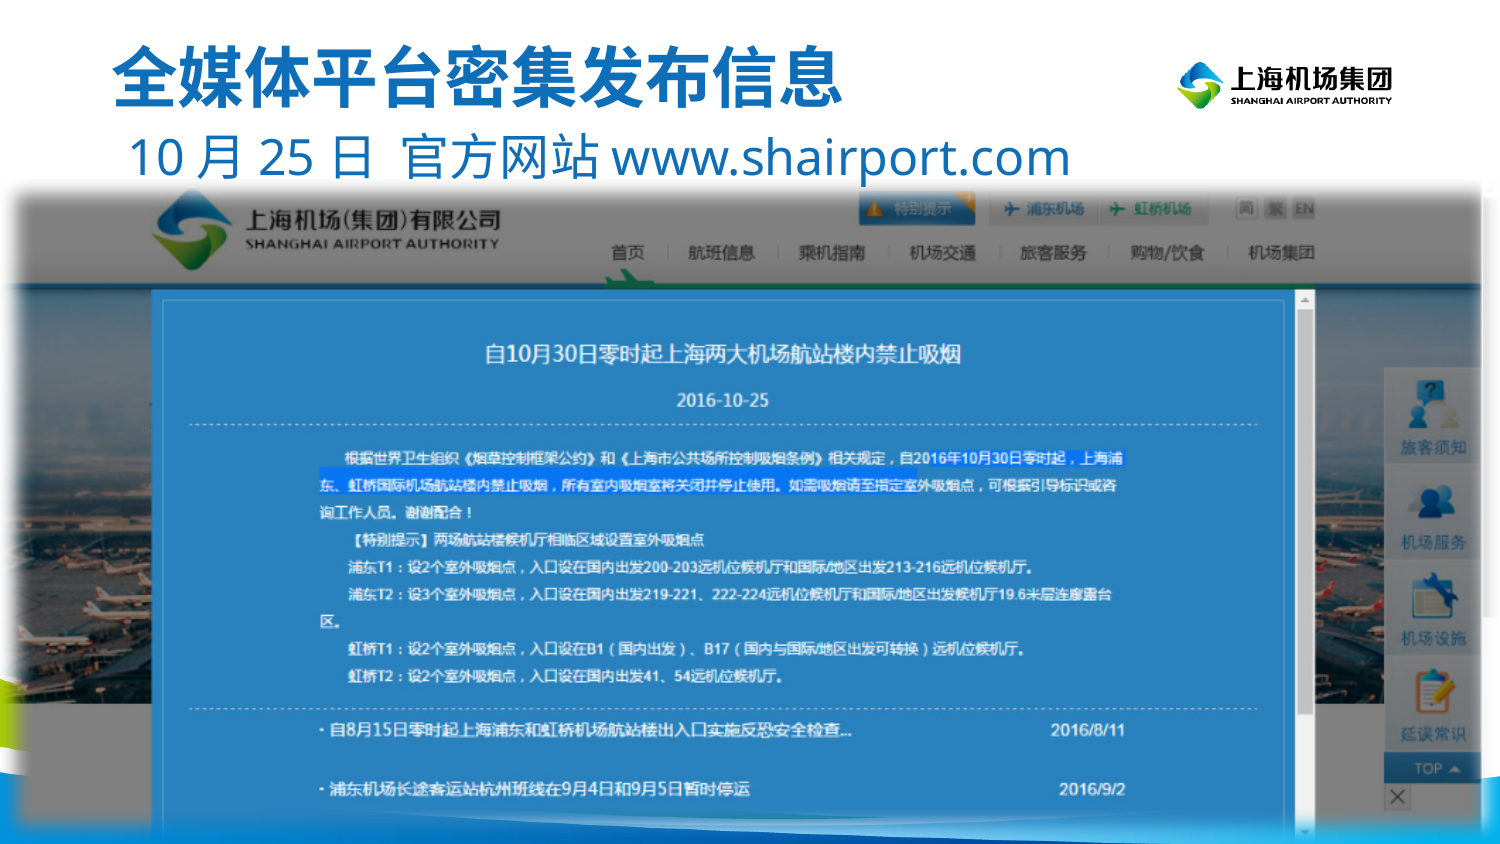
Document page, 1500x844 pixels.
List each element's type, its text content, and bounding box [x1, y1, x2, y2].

text_box 全媒体平台密集发布信息 [96, 28, 1500, 124]
text_box 10月25日 官方网站www.shairport.com [112, 118, 1179, 178]
picture [0, 0, 1500, 844]
